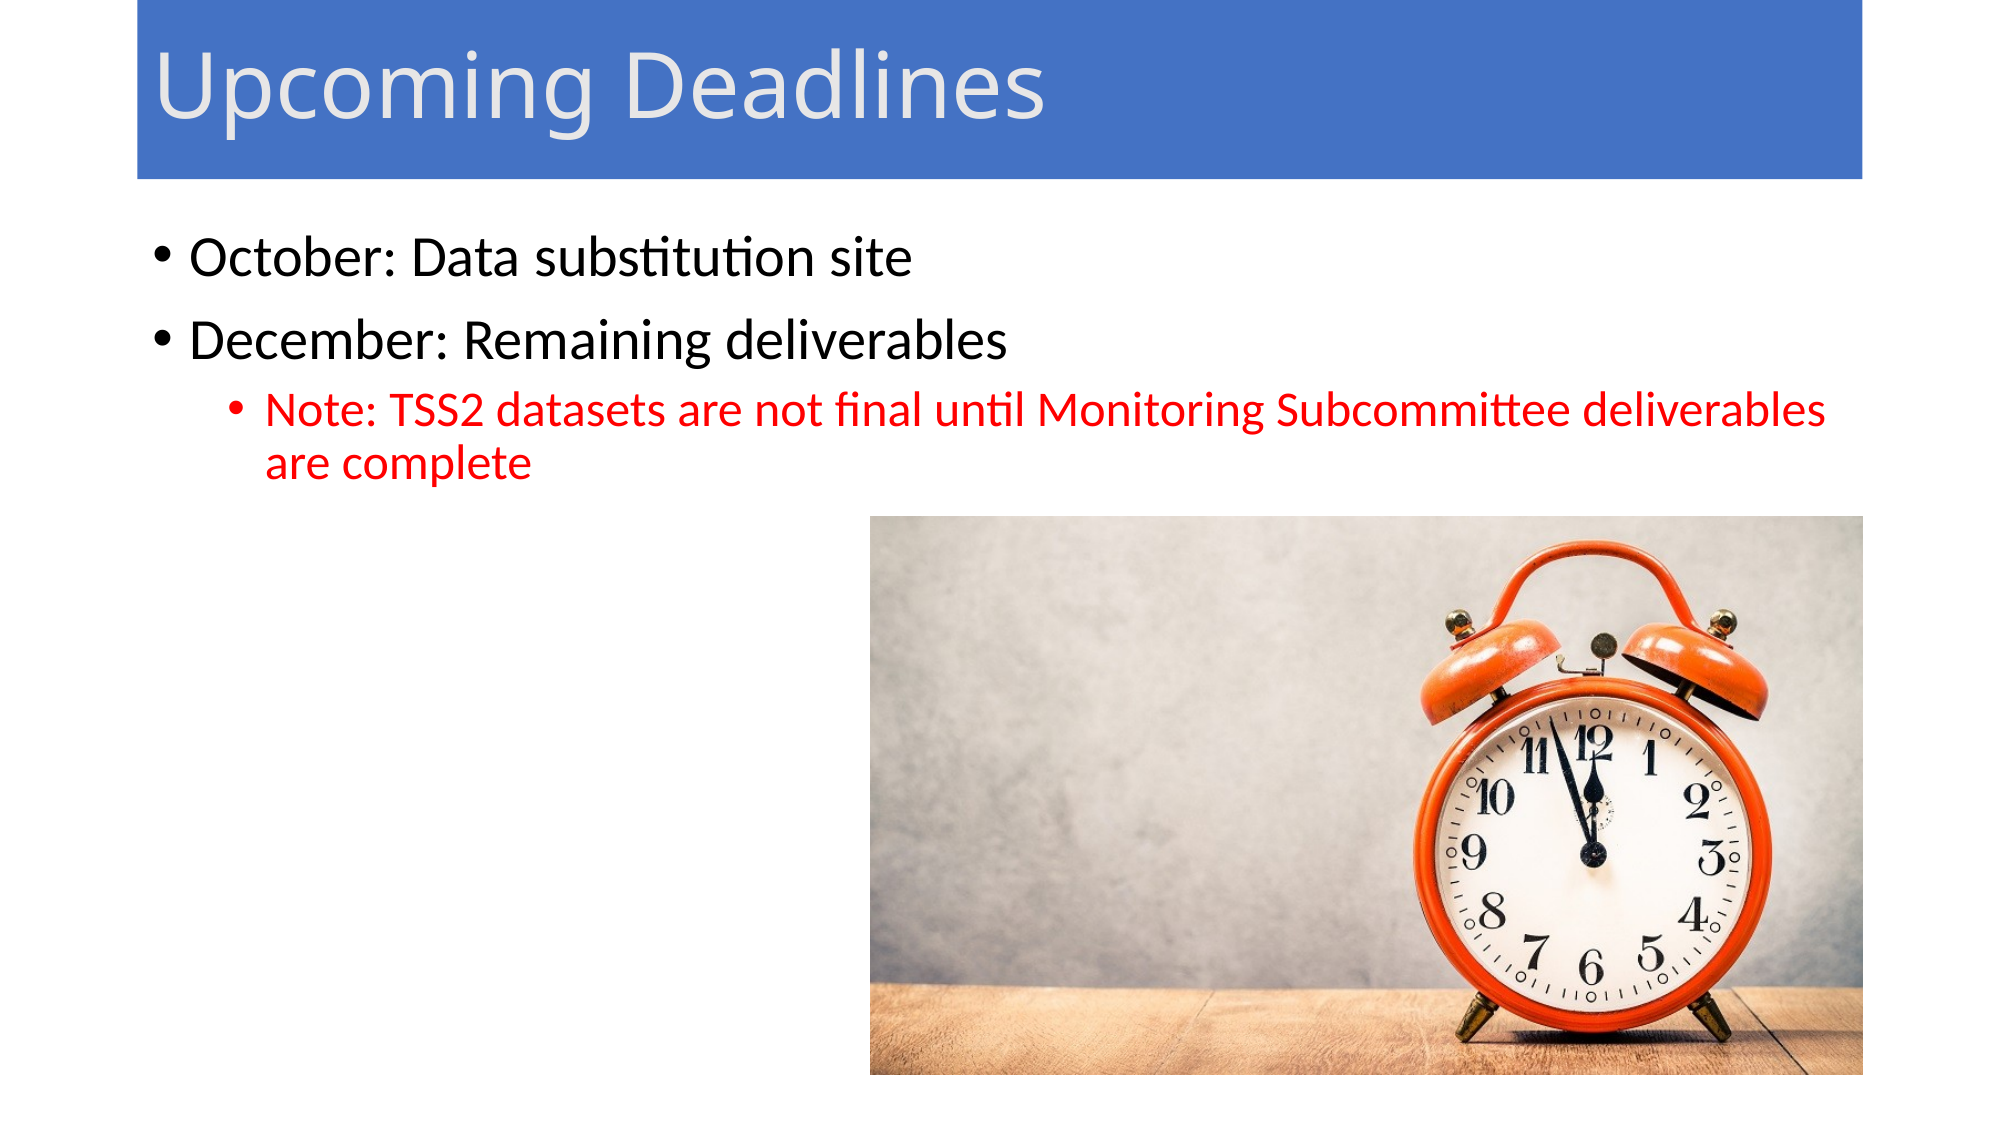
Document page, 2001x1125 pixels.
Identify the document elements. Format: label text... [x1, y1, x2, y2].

list October: Data substitution site December: Remaining deliverables Note: TSS2 datasets are not final until Monitoring Subcommittee deliverables are complete [137, 218, 1863, 1014]
picture [870, 516, 1863, 1075]
title Upcoming Deadlines [137, 0, 1863, 180]
